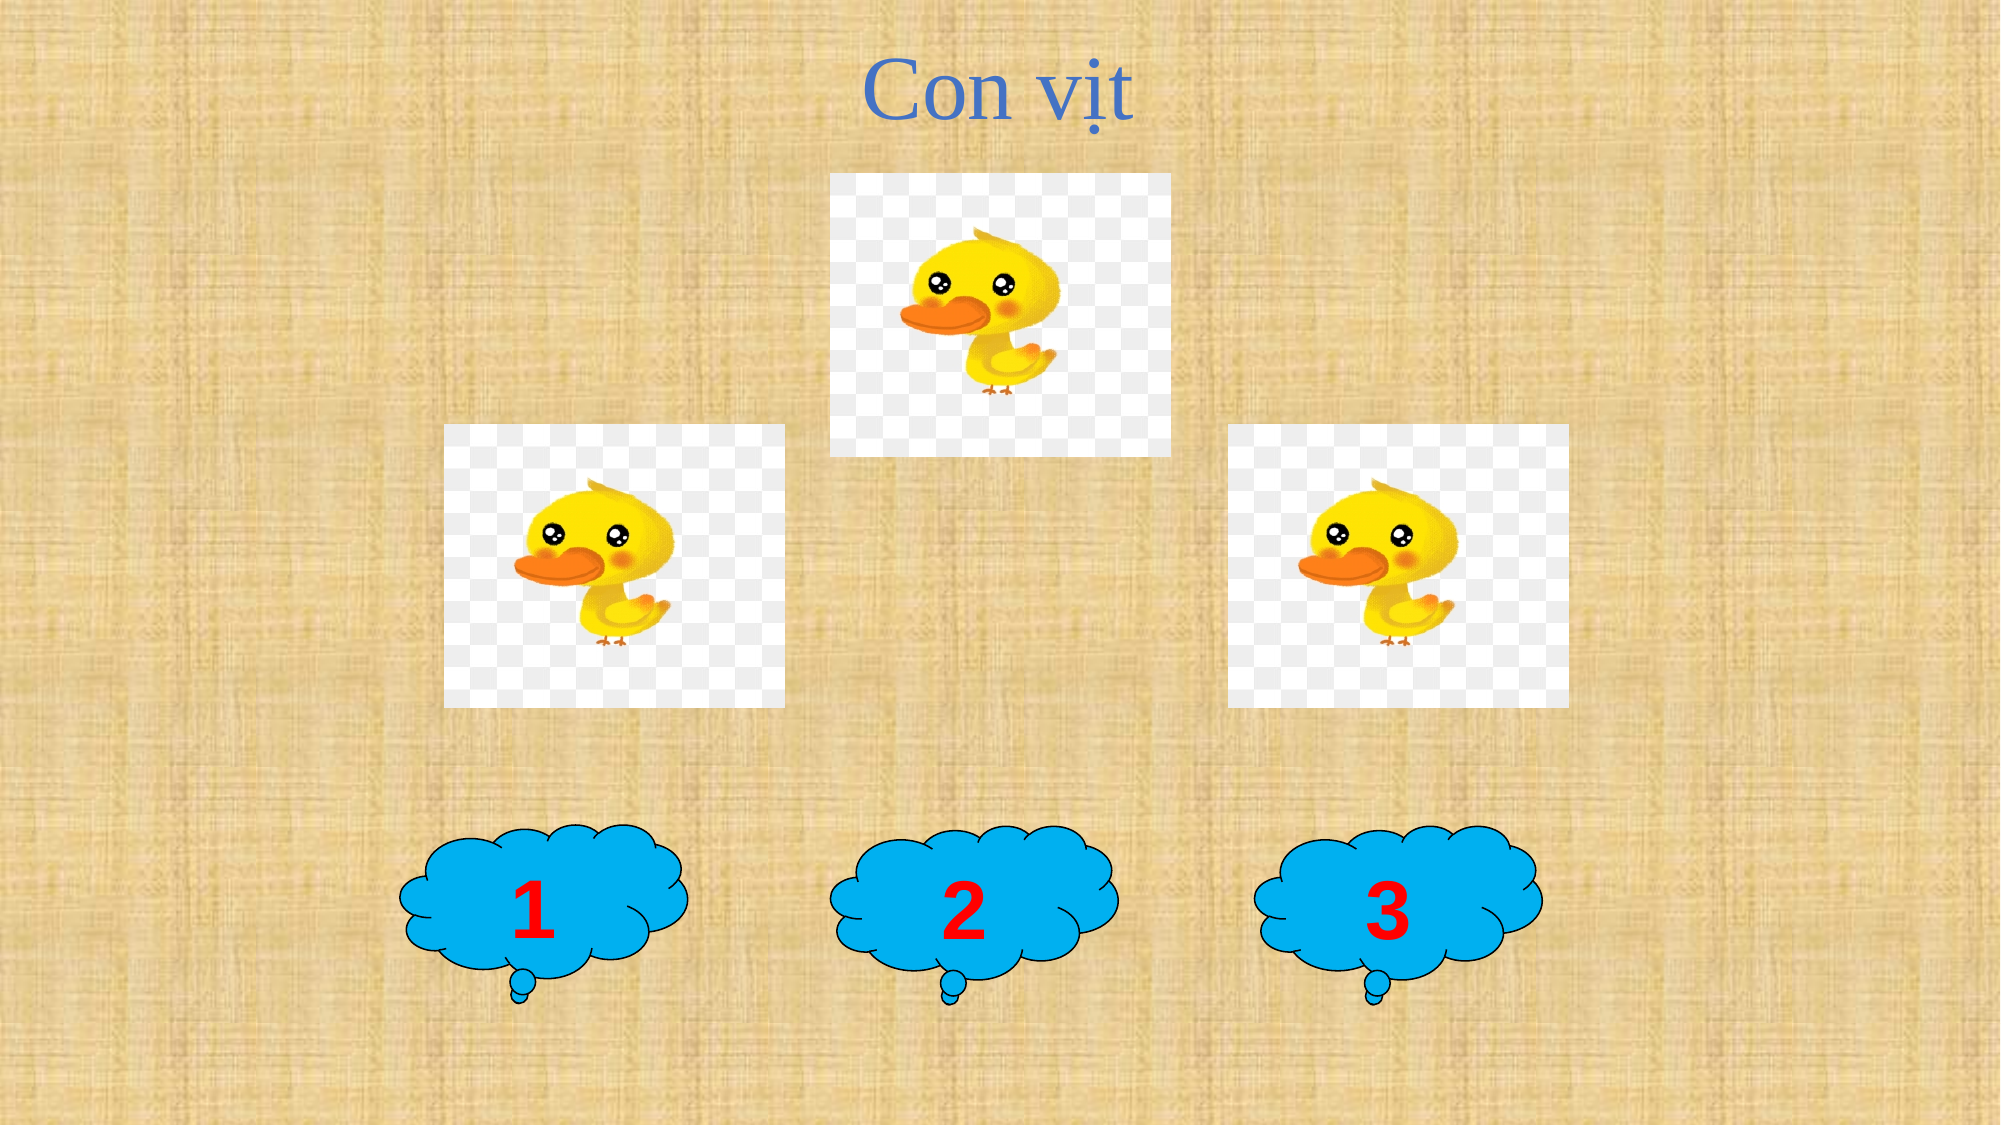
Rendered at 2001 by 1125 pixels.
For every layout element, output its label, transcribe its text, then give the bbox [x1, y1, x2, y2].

picture [0, 0, 2001, 1125]
text_box 1 [399, 825, 688, 1004]
text_box 2 [830, 826, 1119, 1005]
text_box 3 [1254, 826, 1543, 1005]
title Con vịt [414, 0, 1260, 181]
